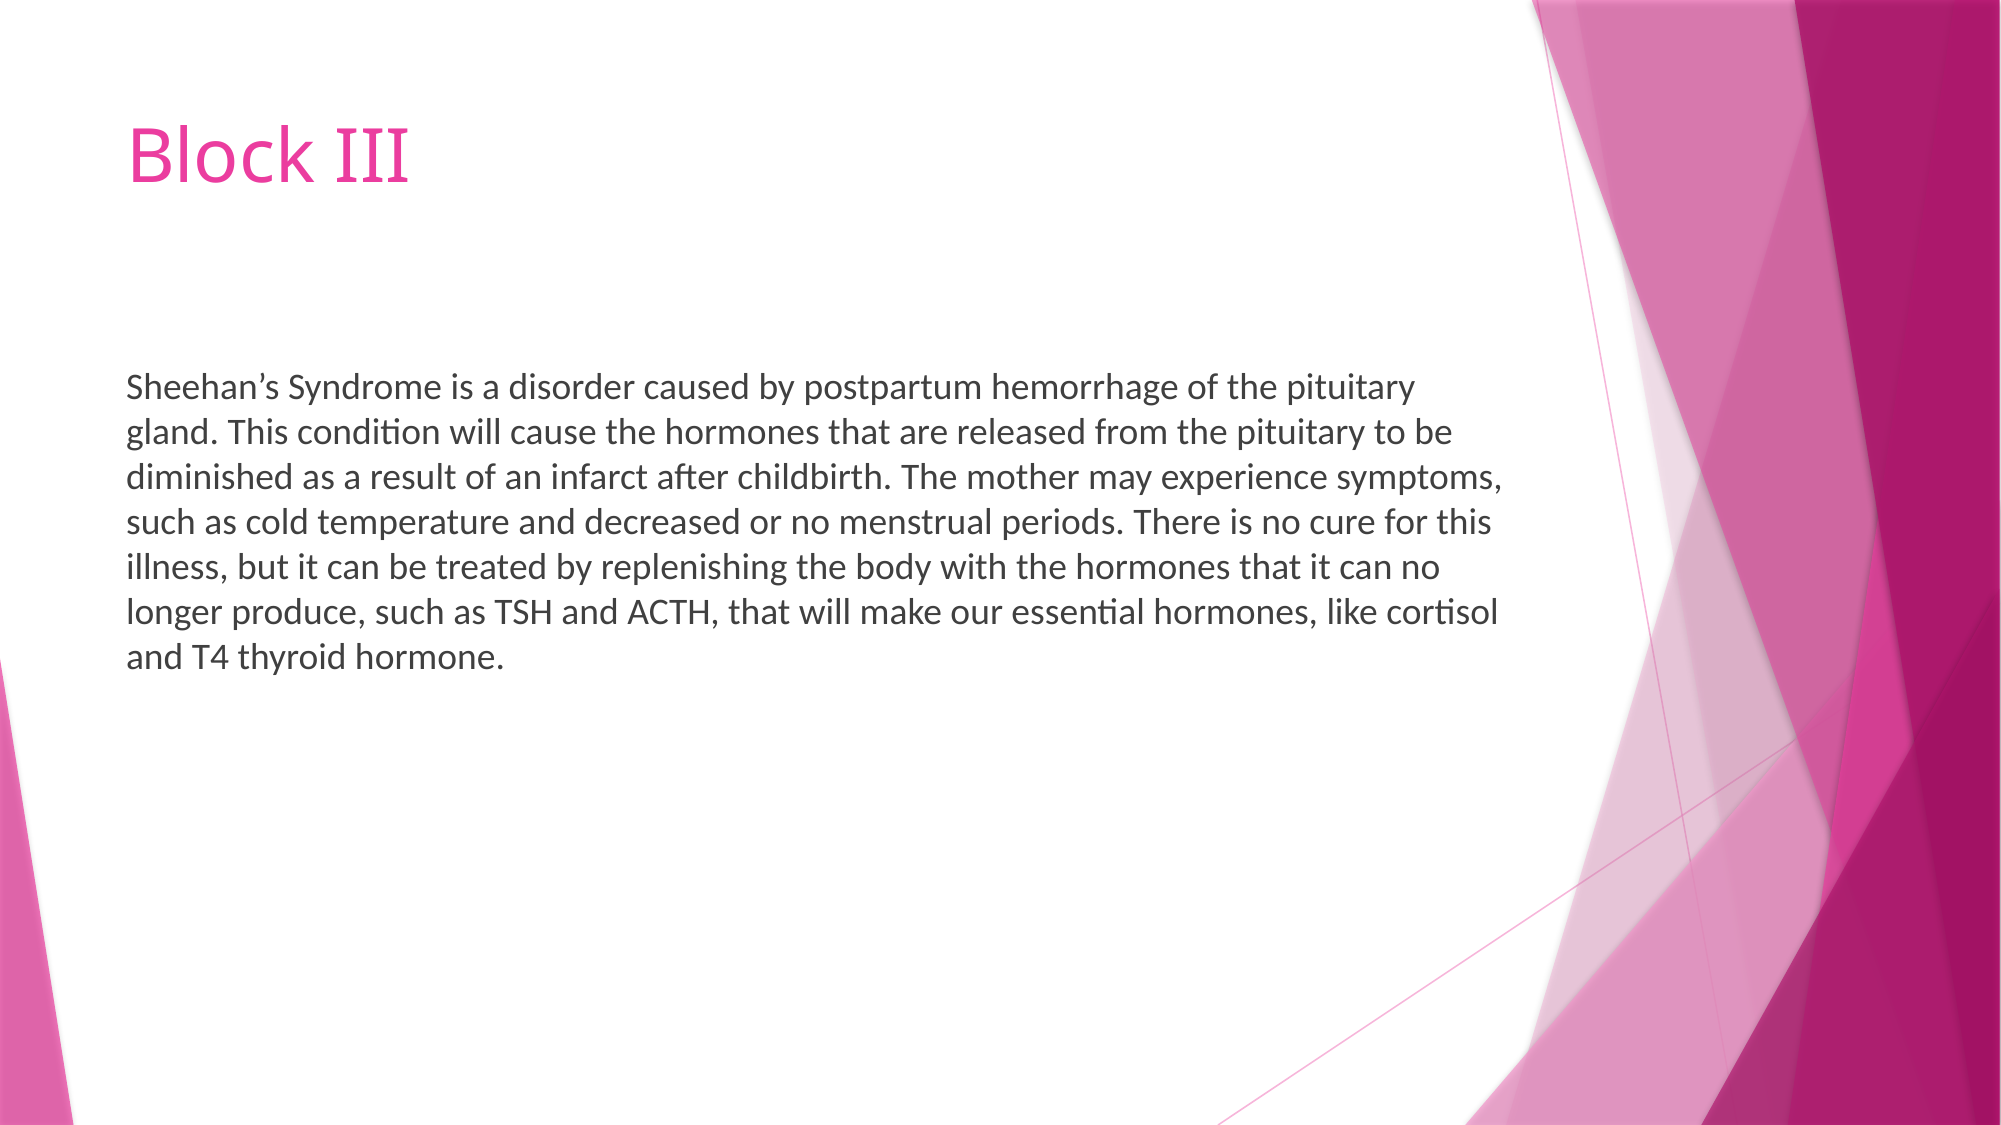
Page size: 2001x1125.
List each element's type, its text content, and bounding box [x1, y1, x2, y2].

title Block III [111, 99, 1522, 317]
list Sheehan’s Syndrome is a disorder caused by postpartum hemorrhage of the pituitary gland. This condition will cause the hormones that are released from the pituitary to be diminished as a result of an infarct after childbirth. The mother may experience symptoms, such as cold temperature and decreased or no menstrual periods. There is no cure for this illness, but it can be treated by replenishing the body with the hormones that it can no longer produce, such as TSH and ACTH, that will make our essential hormones, like cortisol and T4 thyroid hormone. [111, 354, 1522, 992]
